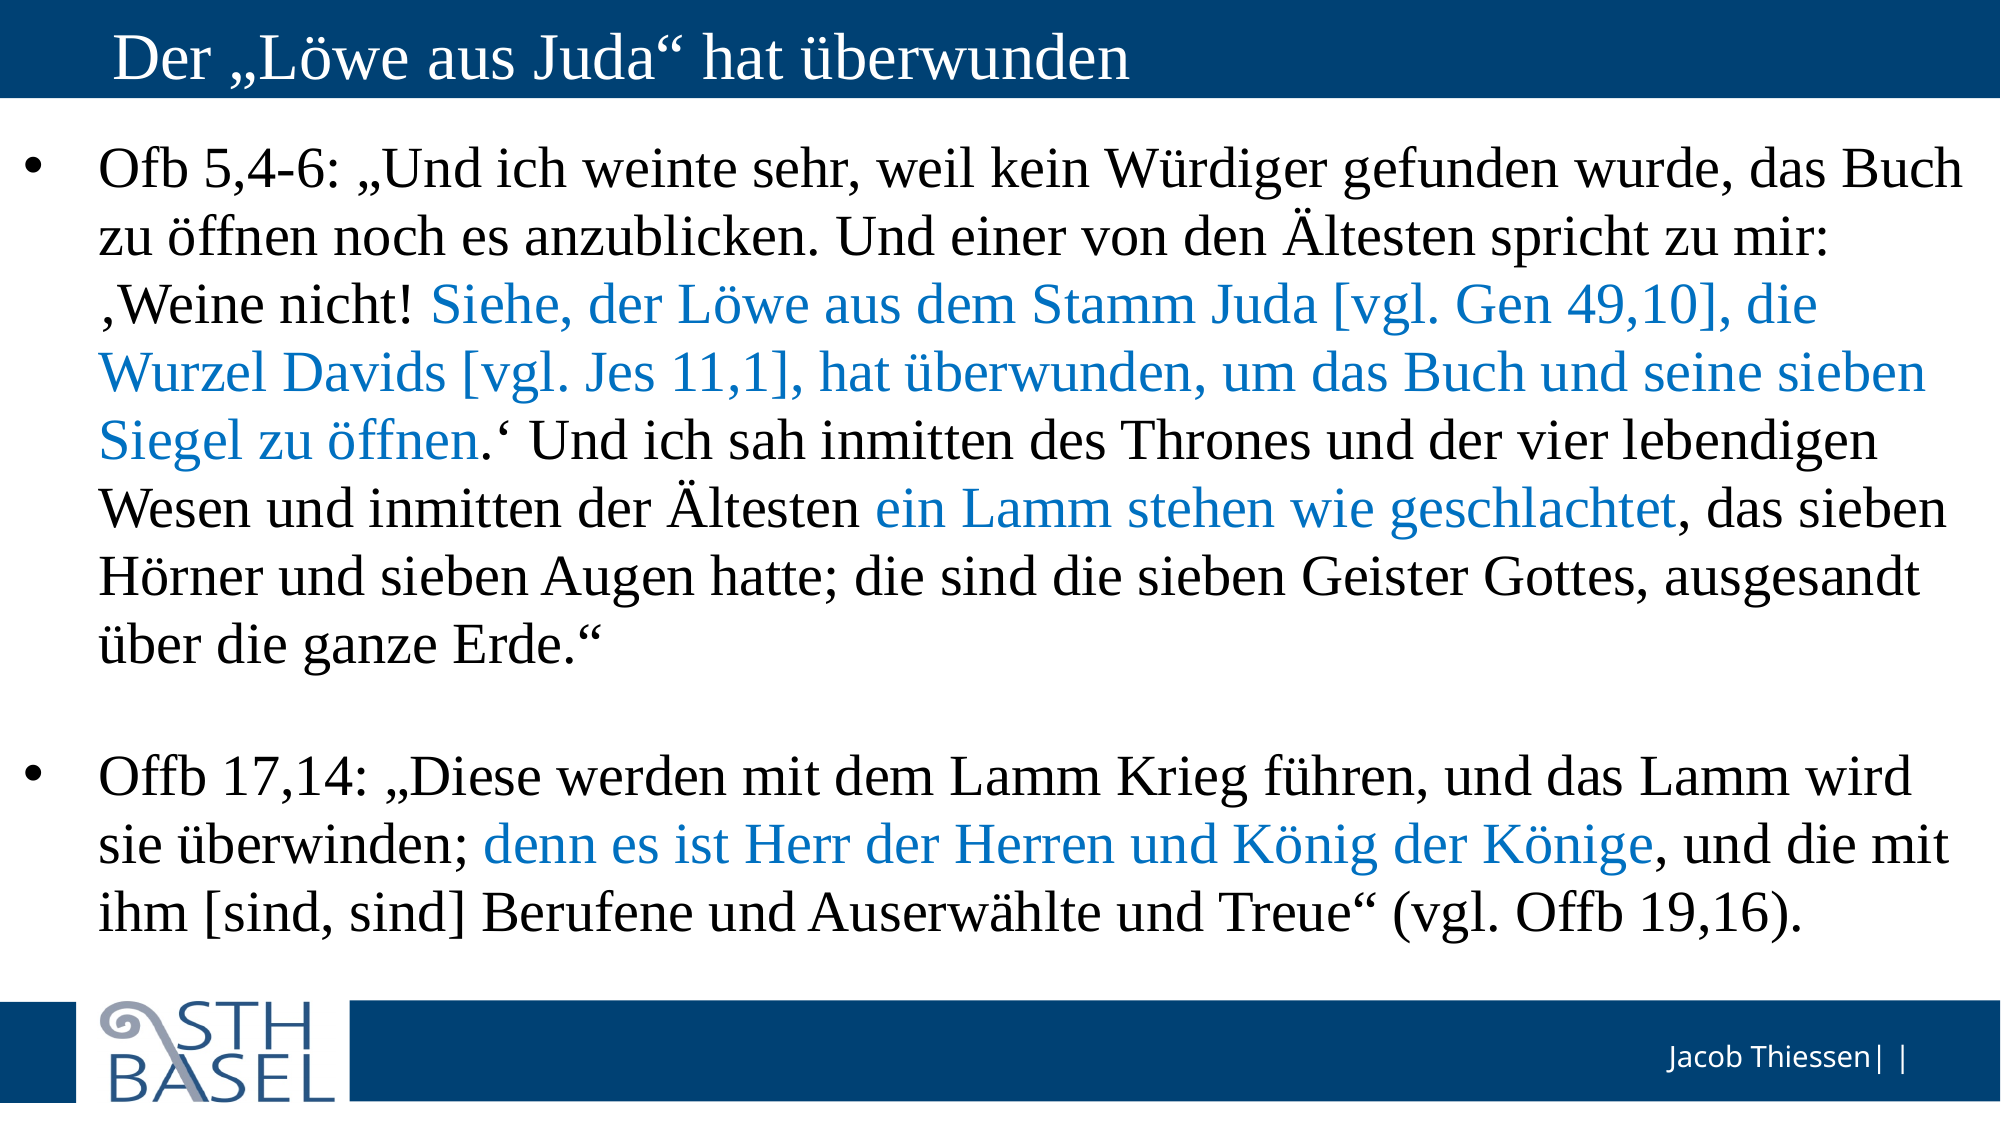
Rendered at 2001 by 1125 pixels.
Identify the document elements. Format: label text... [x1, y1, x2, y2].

picture [97, 1000, 336, 1103]
list Ofb 5,4-6: „Und ich weinte sehr, weil kein Würdiger gefunden wurde, das Buch zu öffnen noch es anzublicken. Und einer von den Ältesten spricht zu mir: ‚Weine nicht! Siehe, der Löwe aus dem Stamm Juda [vgl. Gen 49,10], die Wurzel Davids [vgl. Jes 11,1], hat überwunden, um das Buch und seine sieben Siegel zu öffnen.‘ Und ich sah inmitten des Thrones und der vier lebendigen Wesen und inmitten der Ältesten ein Lamm stehen wie geschlachtet, das sieben Hörner und sieben Augen hatte; die sind die sieben Geister Gottes, ausgesandt über die ganze Erde.“ Offb 17,14: „Diese werden mit dem Lamm Krieg führen, und das Lamm wird sie überwinden; denn es ist Herr der Herren und König der Könige, und die mit ihm [sind, sind] Berufene und Auserwählte und Treue“ (vgl. Offb 19,16). [15, 123, 1975, 990]
title Der „Löwe aus Juda“ hat überwunden [103, 4, 1975, 95]
